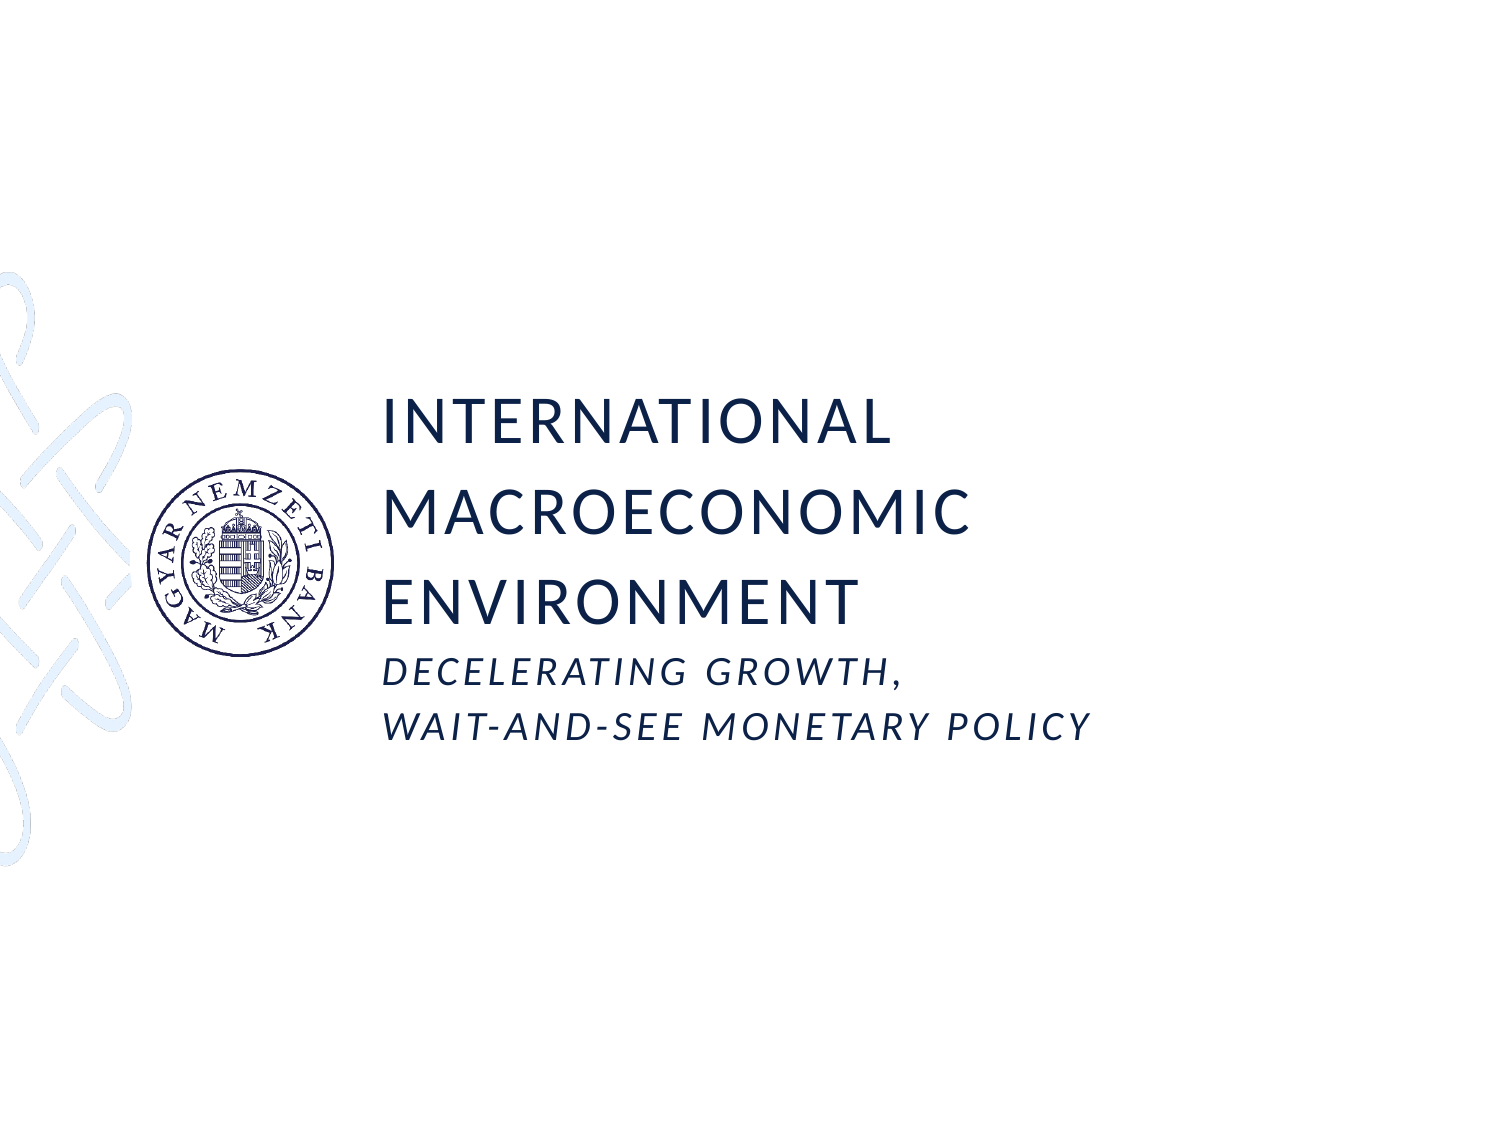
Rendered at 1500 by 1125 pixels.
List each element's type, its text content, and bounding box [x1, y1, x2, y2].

picture [0, 171, 335, 956]
title International macroeconomic environment Decelerating growth, wait-and-see monetary policy [366, 358, 1455, 757]
